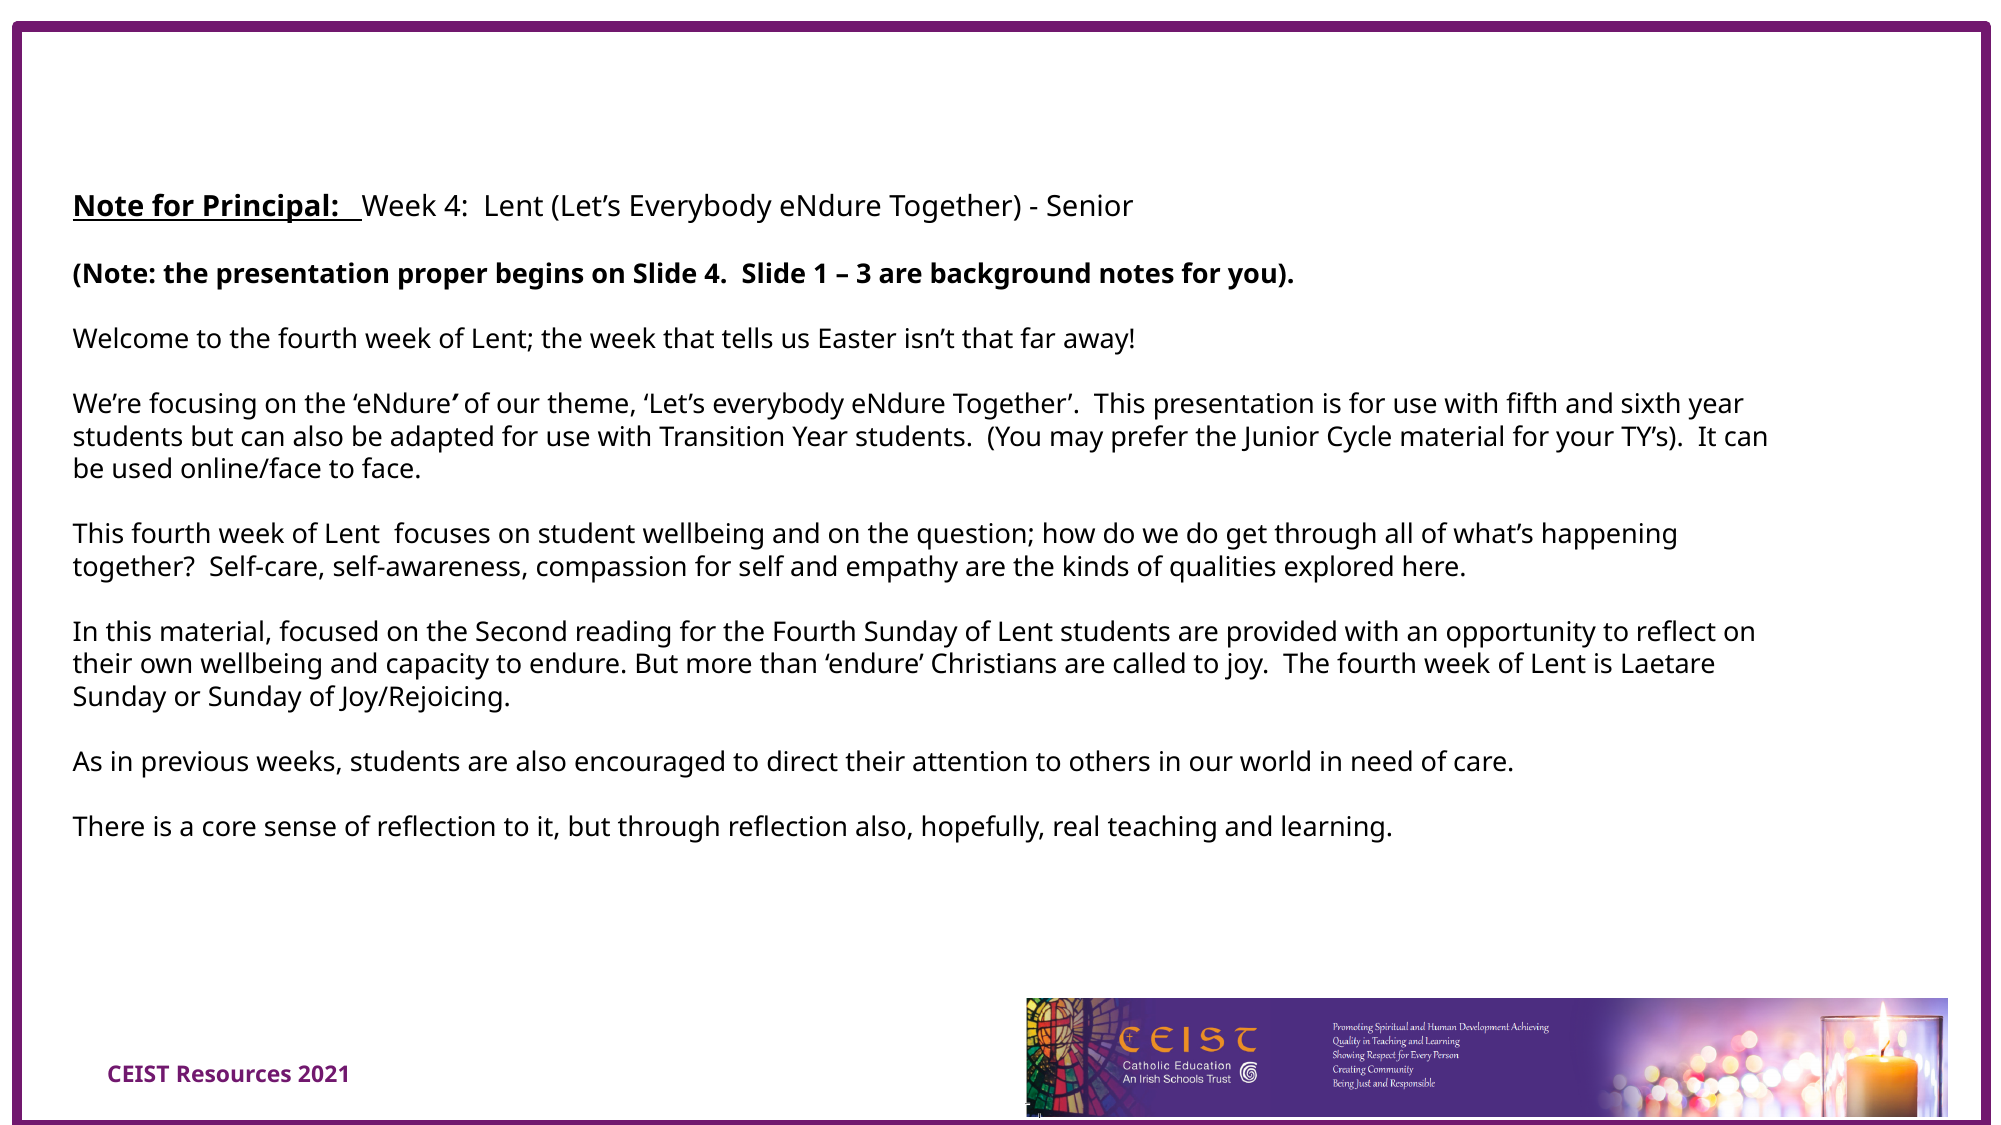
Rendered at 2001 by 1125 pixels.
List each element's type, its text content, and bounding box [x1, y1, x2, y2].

picture [1024, 998, 1948, 1118]
text_box Note for Principal: Week 4: Lent (Let’s Everybody eNdure Together) - Senior (Note: the presentation proper begins on Slide 4. Slide 1 – 3 are background notes for you). Welcome to the fourth week of Lent; the week that tells us Easter isn’t that far away! We’re focusing on the ‘eNdure’ of our theme, ‘Let’s everybody eNdure Together’. This presentation is for use with fifth and sixth year students but can also be adapted for use with Transition Year students. (You may prefer the Junior Cycle material for your TY’s). It can be used online/face to face. This fourth week of Lent focuses on student wellbeing and on the question; how do we do get through all of what’s happening together? Self-care, self-awareness, compassion for self and empathy are the kinds of qualities explored here. In this material, focused on the Second reading for the Fourth Sunday of Lent students are provided with an opportunity to reflect on their own wellbeing and capacity to endure. But more than ‘endure’ Christians are called to joy. The fourth week of Lent is Laetare Sunday or Sunday of Joy/Rejoicing. As in previous weeks, students are also encouraged to direct their attention to others in our world in need of care. There is a core sense of reflection to it, but through reflection also, hopefully, real teaching and learning. [57, 179, 1821, 917]
footer CEIST Resources 2021 [92, 1048, 726, 1099]
